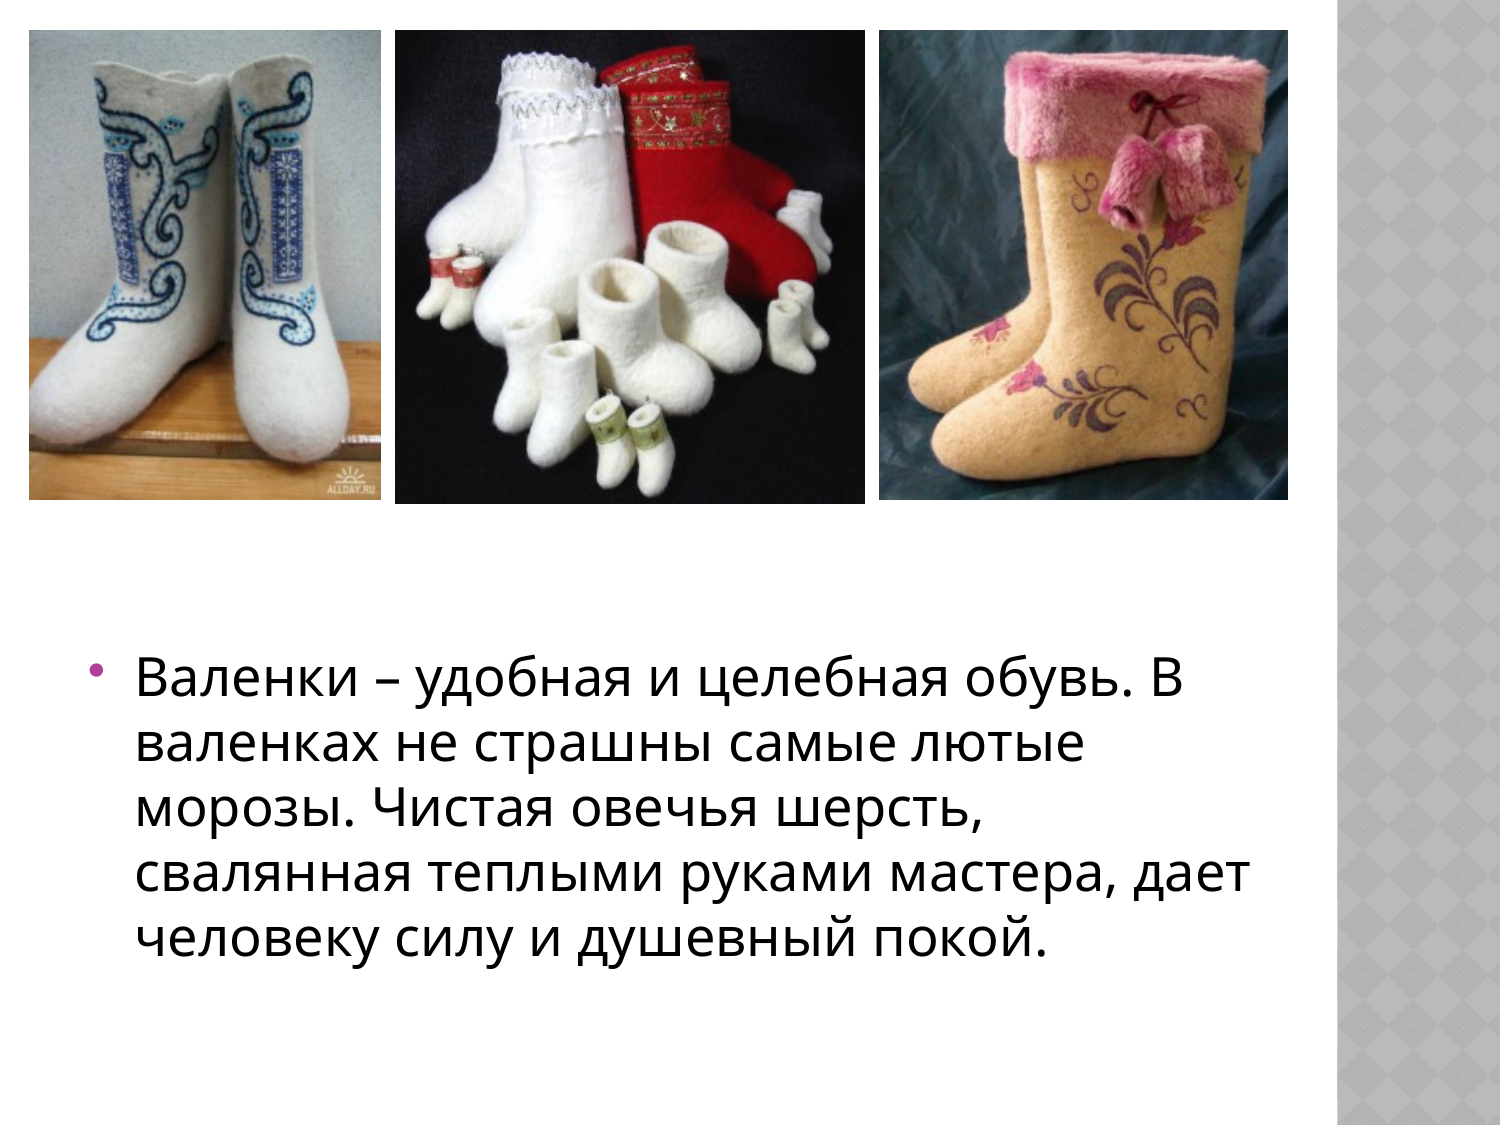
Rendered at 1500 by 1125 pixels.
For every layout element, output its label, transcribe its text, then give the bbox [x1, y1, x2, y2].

list Валенки – удобная и целебная обувь. В валенках не страшны самые лютые морозы. Чистая овечья шерсть, свалянная теплыми руками мастера, дает человеку силу и душевный покой. [75, 479, 1288, 1059]
picture [879, 30, 1289, 501]
picture [395, 30, 865, 504]
picture [29, 30, 382, 501]
